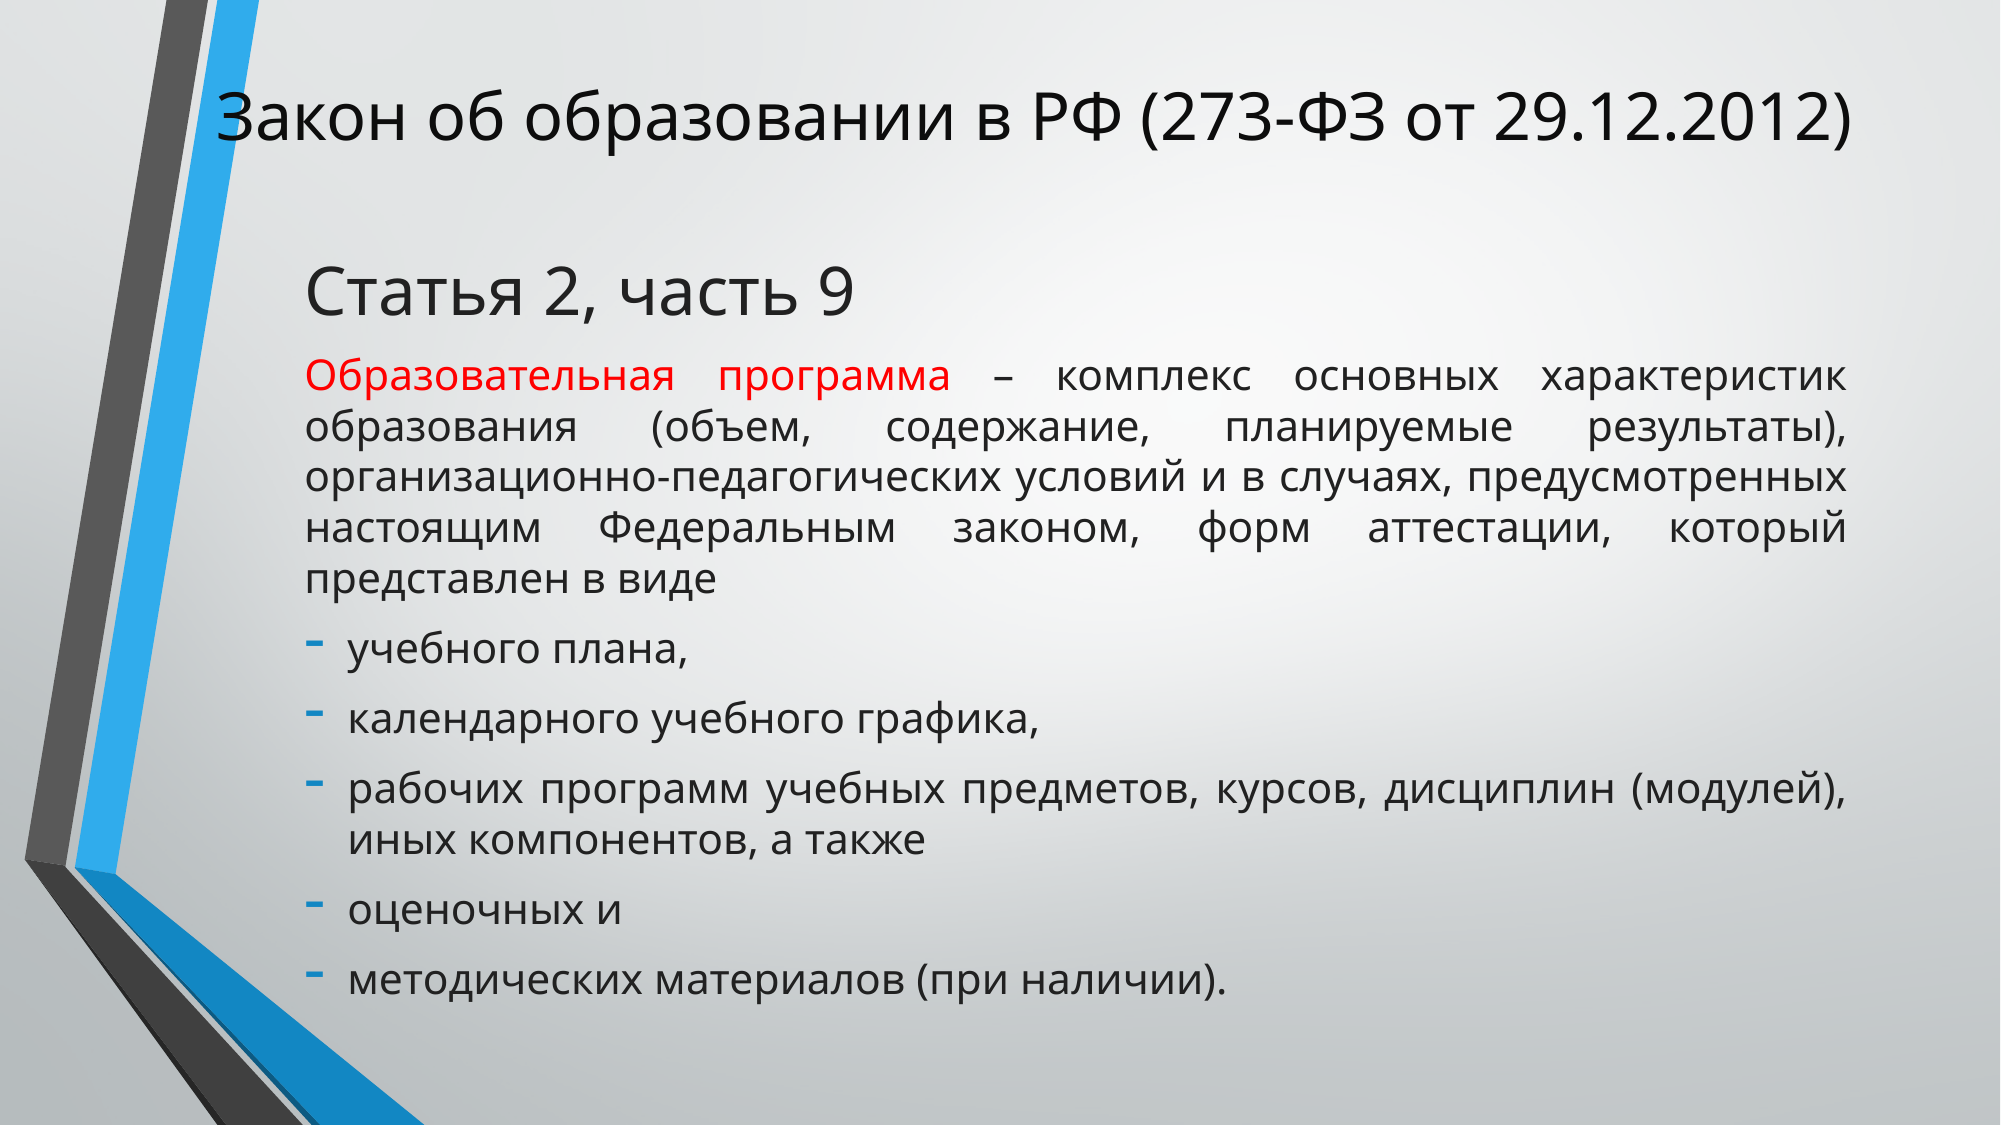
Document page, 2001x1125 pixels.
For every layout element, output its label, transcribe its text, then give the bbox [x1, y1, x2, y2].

list Статья 2, часть 9 Образовательная программа – комплекс основных характеристик образования (объем, содержание, планируемые результаты), организационно-педагогических условий и в случаях, предусмотренных настоящим Федеральным законом, форм аттестации, который представлен в виде учебного плана, календарного учебного графика, рабочих программ учебных предметов, курсов, дисциплин (модулей), иных компонентов, а также оценочных и методических материалов (при наличии). [289, 237, 1863, 1014]
title Закон об образовании в РФ (273-ФЗ от 29.12.2012) [172, 44, 1898, 263]
